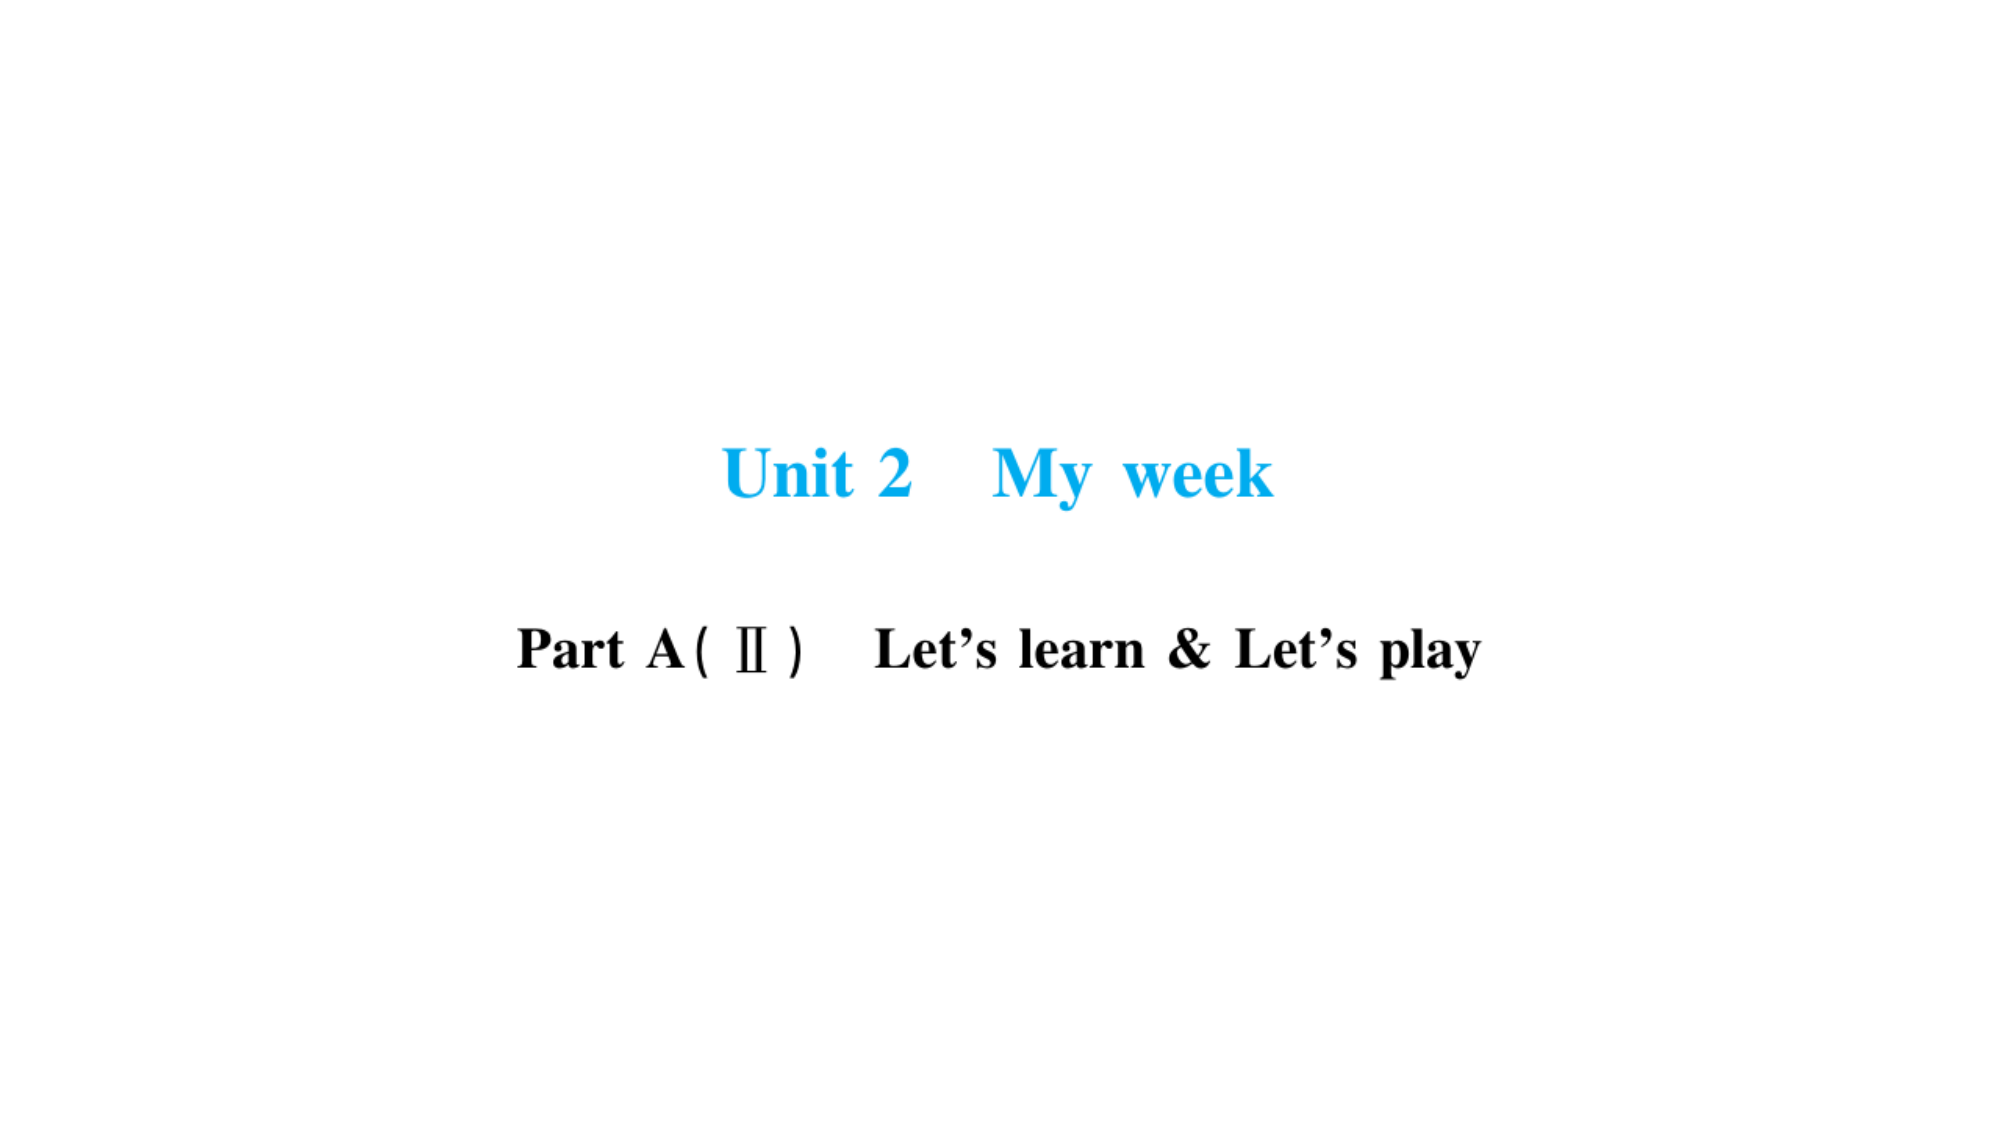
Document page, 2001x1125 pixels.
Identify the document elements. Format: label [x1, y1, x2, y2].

picture [525, 432, 1475, 563]
picture [502, 608, 1498, 690]
